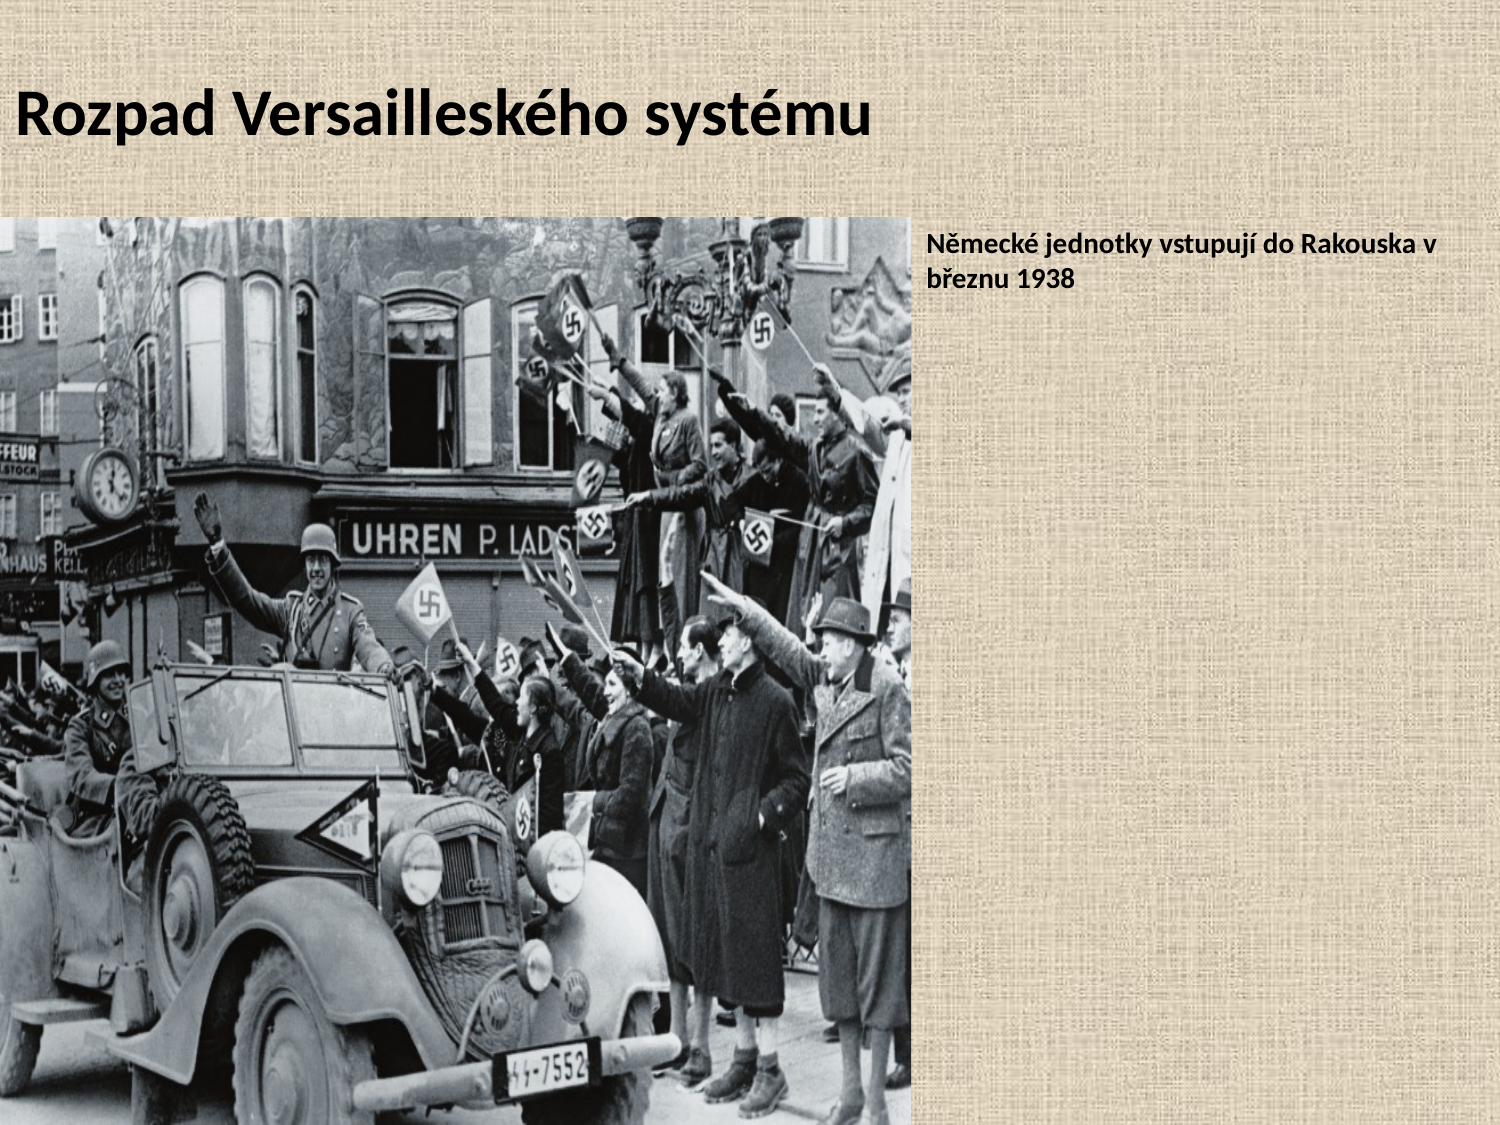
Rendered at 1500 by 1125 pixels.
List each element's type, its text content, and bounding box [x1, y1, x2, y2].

text_box Německé jednotky vstupují do Rakouska v březnu 1938 [913, 217, 1500, 1125]
picture [0, 217, 912, 1125]
title Rozpad Versailleského systému [0, 0, 1500, 217]
